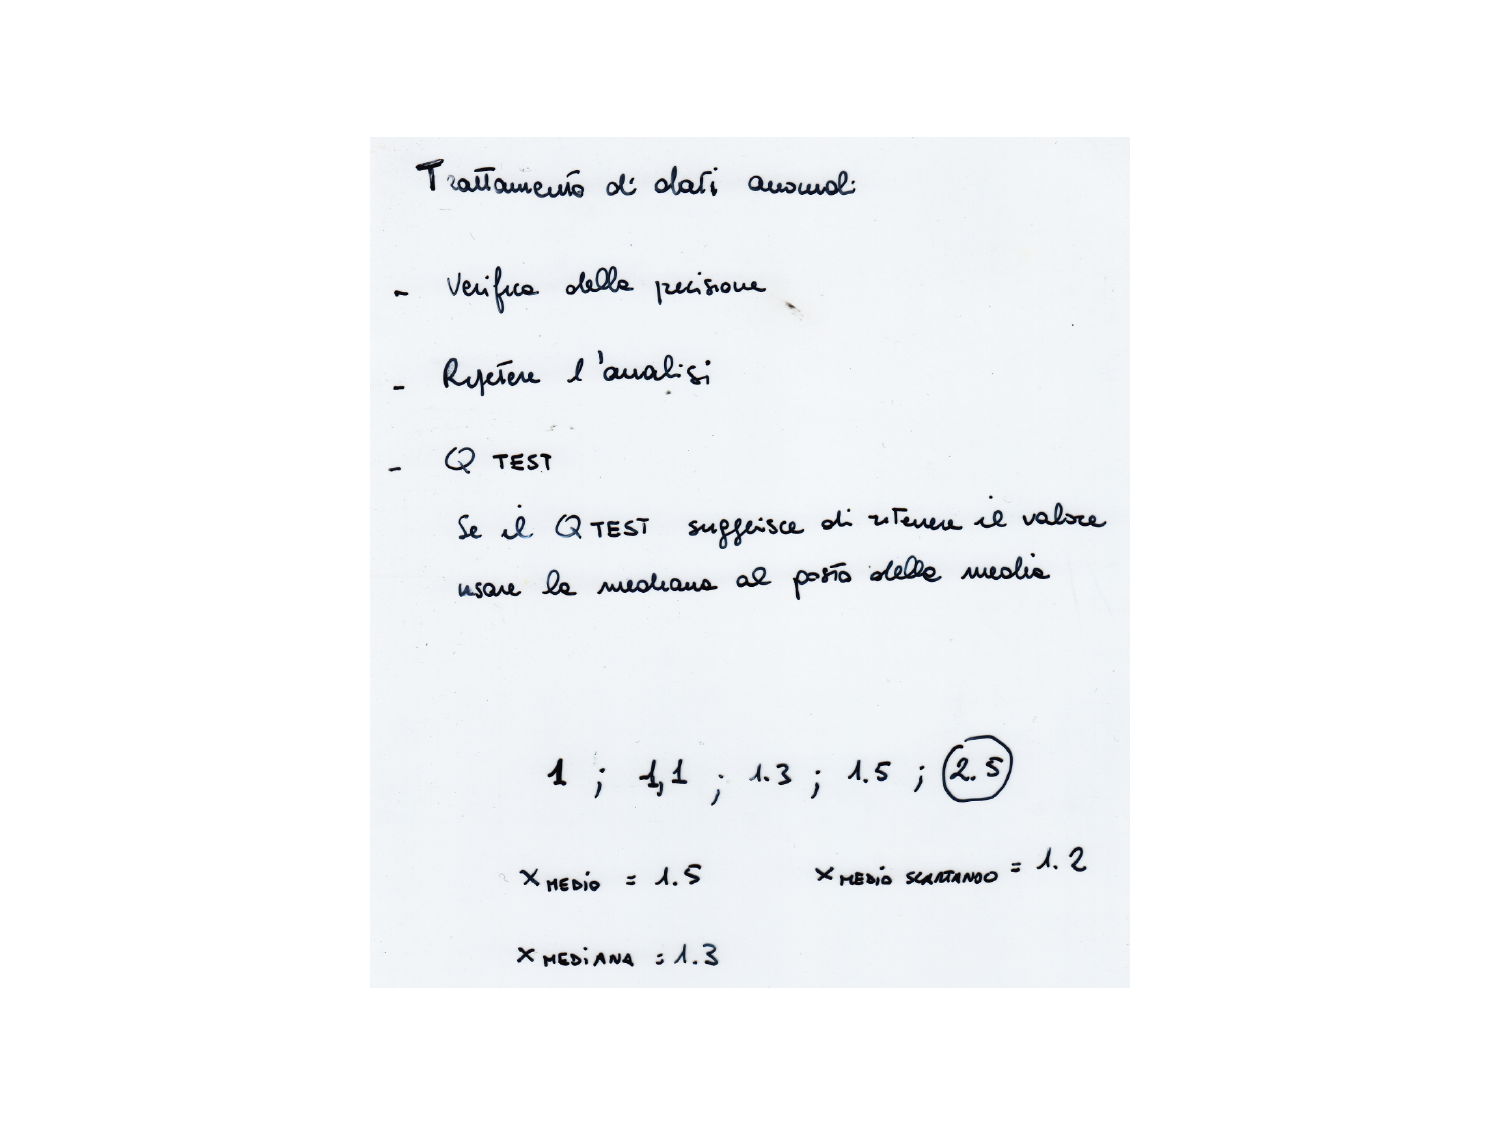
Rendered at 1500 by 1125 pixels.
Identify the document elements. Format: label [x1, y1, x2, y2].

picture [370, 136, 1130, 988]
